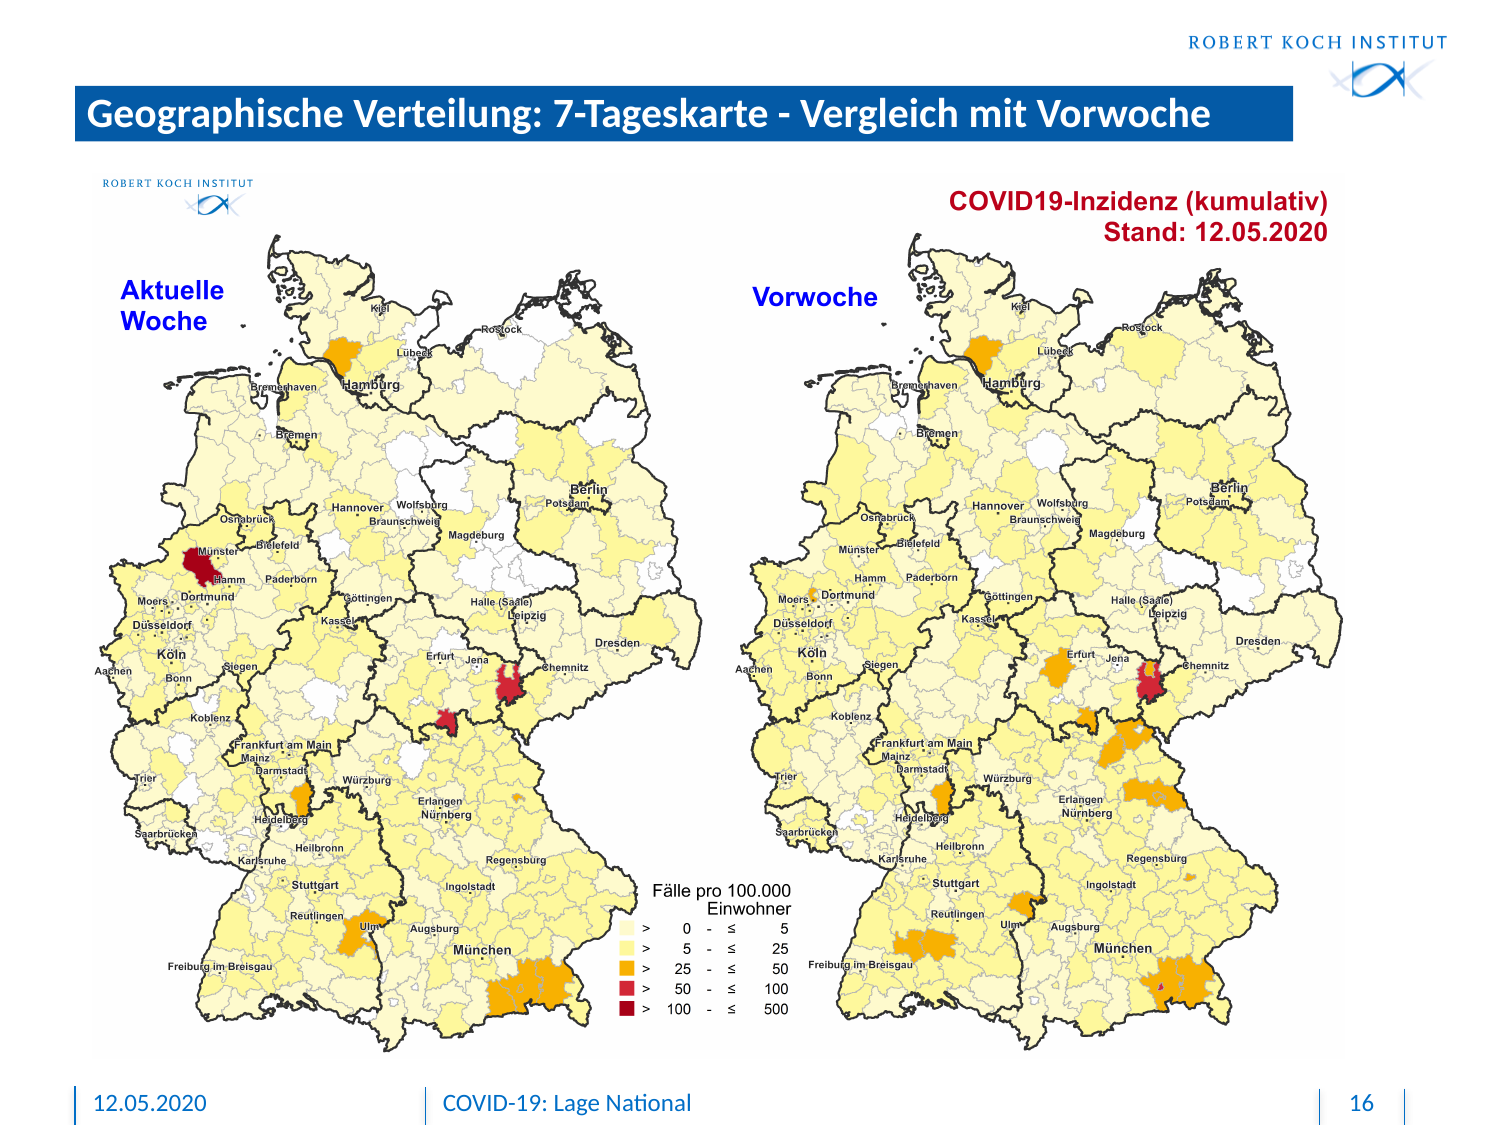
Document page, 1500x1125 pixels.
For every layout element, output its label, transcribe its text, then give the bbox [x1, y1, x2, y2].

picture [1182, 29, 1454, 109]
footer COVID-19: Lage National [442, 1086, 1293, 1119]
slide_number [92, 1086, 398, 1119]
title Geographische Verteilung: 7-Tageskarte - Vergleich mit Vorwoche [75, 85, 1294, 142]
slide_number 16 [1321, 1086, 1403, 1119]
picture [92, 173, 1345, 1059]
